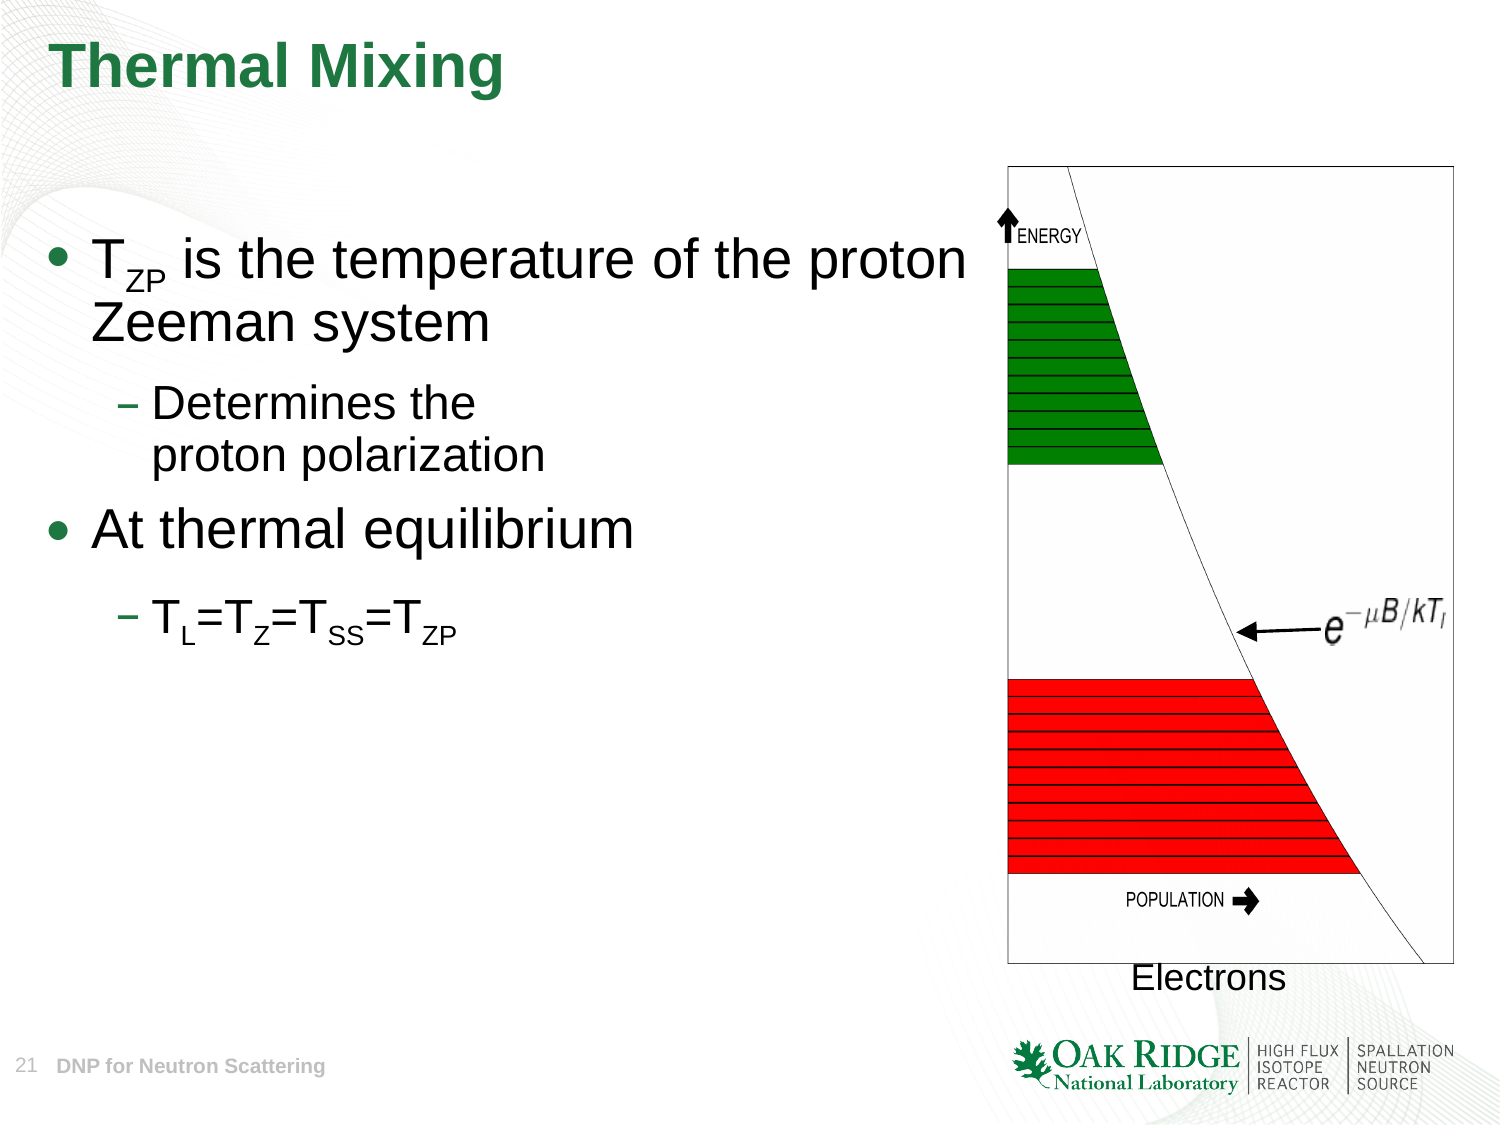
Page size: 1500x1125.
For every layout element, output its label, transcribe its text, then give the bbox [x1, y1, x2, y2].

picture [833, 165, 1500, 1125]
title Thermal Mixing [33, 28, 1451, 109]
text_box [1235, 628, 1321, 633]
list TZP is the temperature of the proton Zeeman system Determines the proton polarization At thermal equilibrium TL=TZ=TSS=TZP [32, 223, 995, 967]
